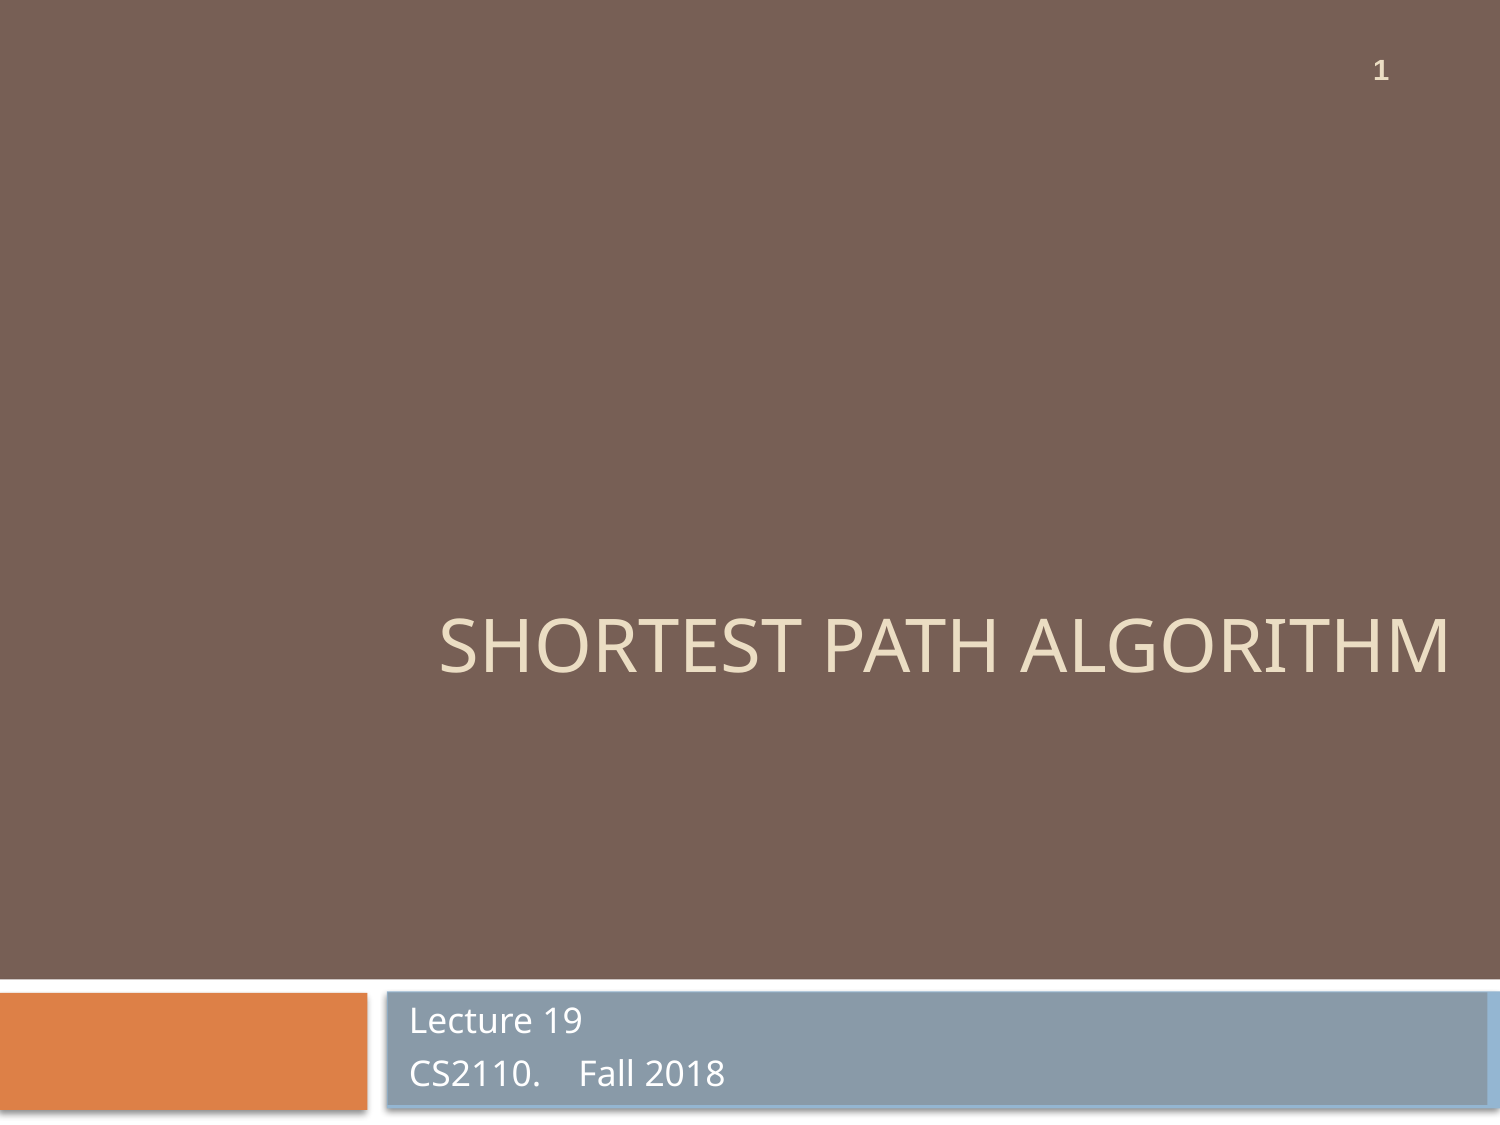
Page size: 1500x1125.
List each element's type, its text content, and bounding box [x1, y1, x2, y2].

slide_number 1 [1312, 37, 1450, 100]
subtitle Lecture 19 CS2110. Fall 2018 [387, 992, 1488, 1105]
title Shortest Path Algorithm [412, 575, 1475, 963]
